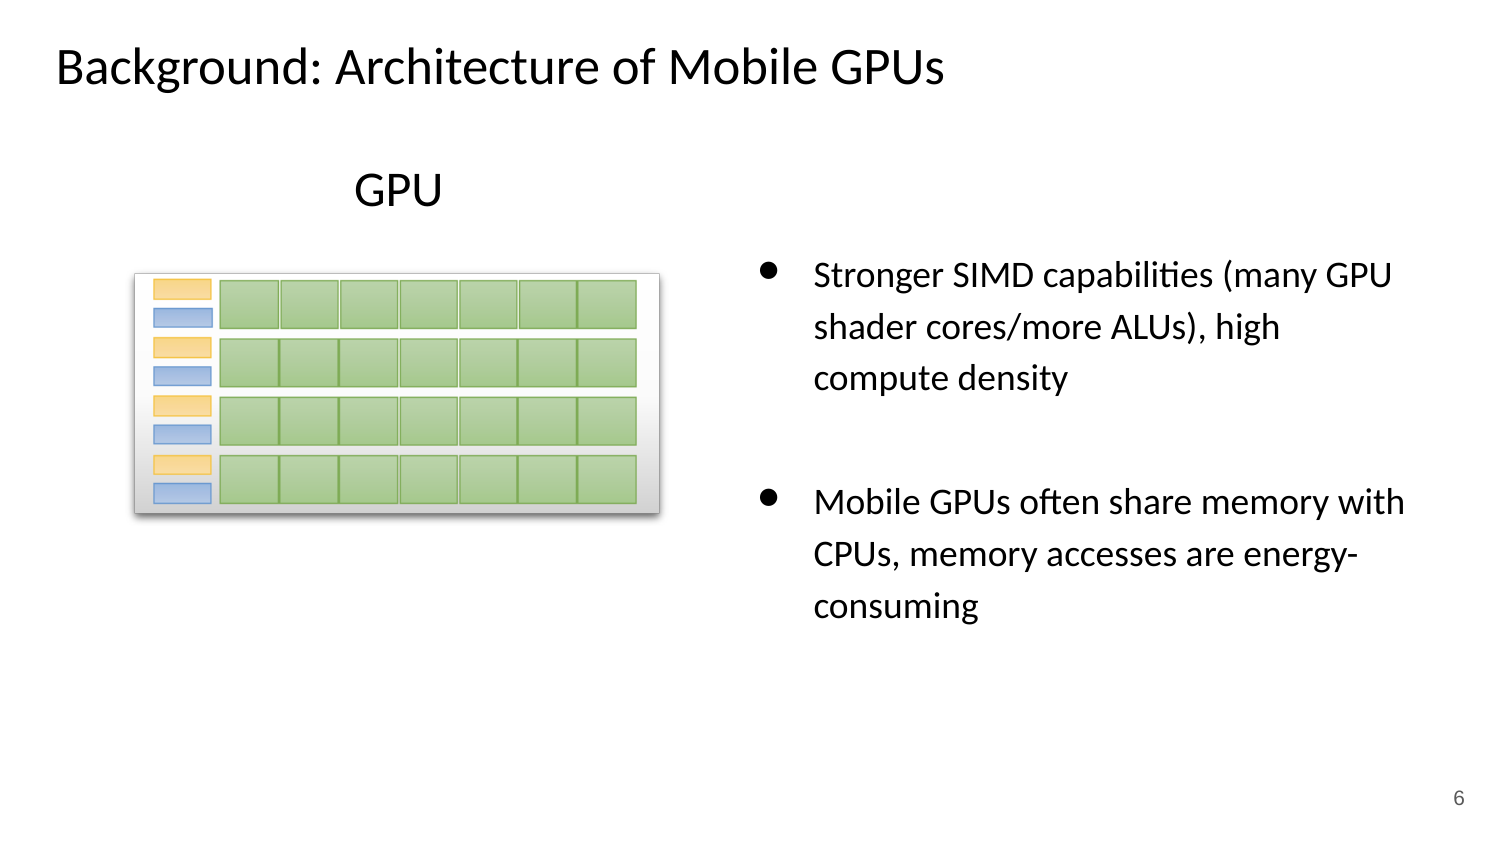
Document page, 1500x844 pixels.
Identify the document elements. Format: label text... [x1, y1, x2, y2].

slide_number ‹#› [1389, 764, 1480, 830]
picture [123, 241, 675, 526]
text_box Mobile GPUs often share memory with CPUs, memory accesses are energy-consuming [723, 455, 1426, 701]
title Background: Architecture of Mobile GPUs [40, 16, 1439, 111]
text_box GPU [265, 146, 532, 227]
text_box Stronger SIMD capabilities (many GPU shader cores/more ALUs), high compute density [723, 228, 1426, 391]
